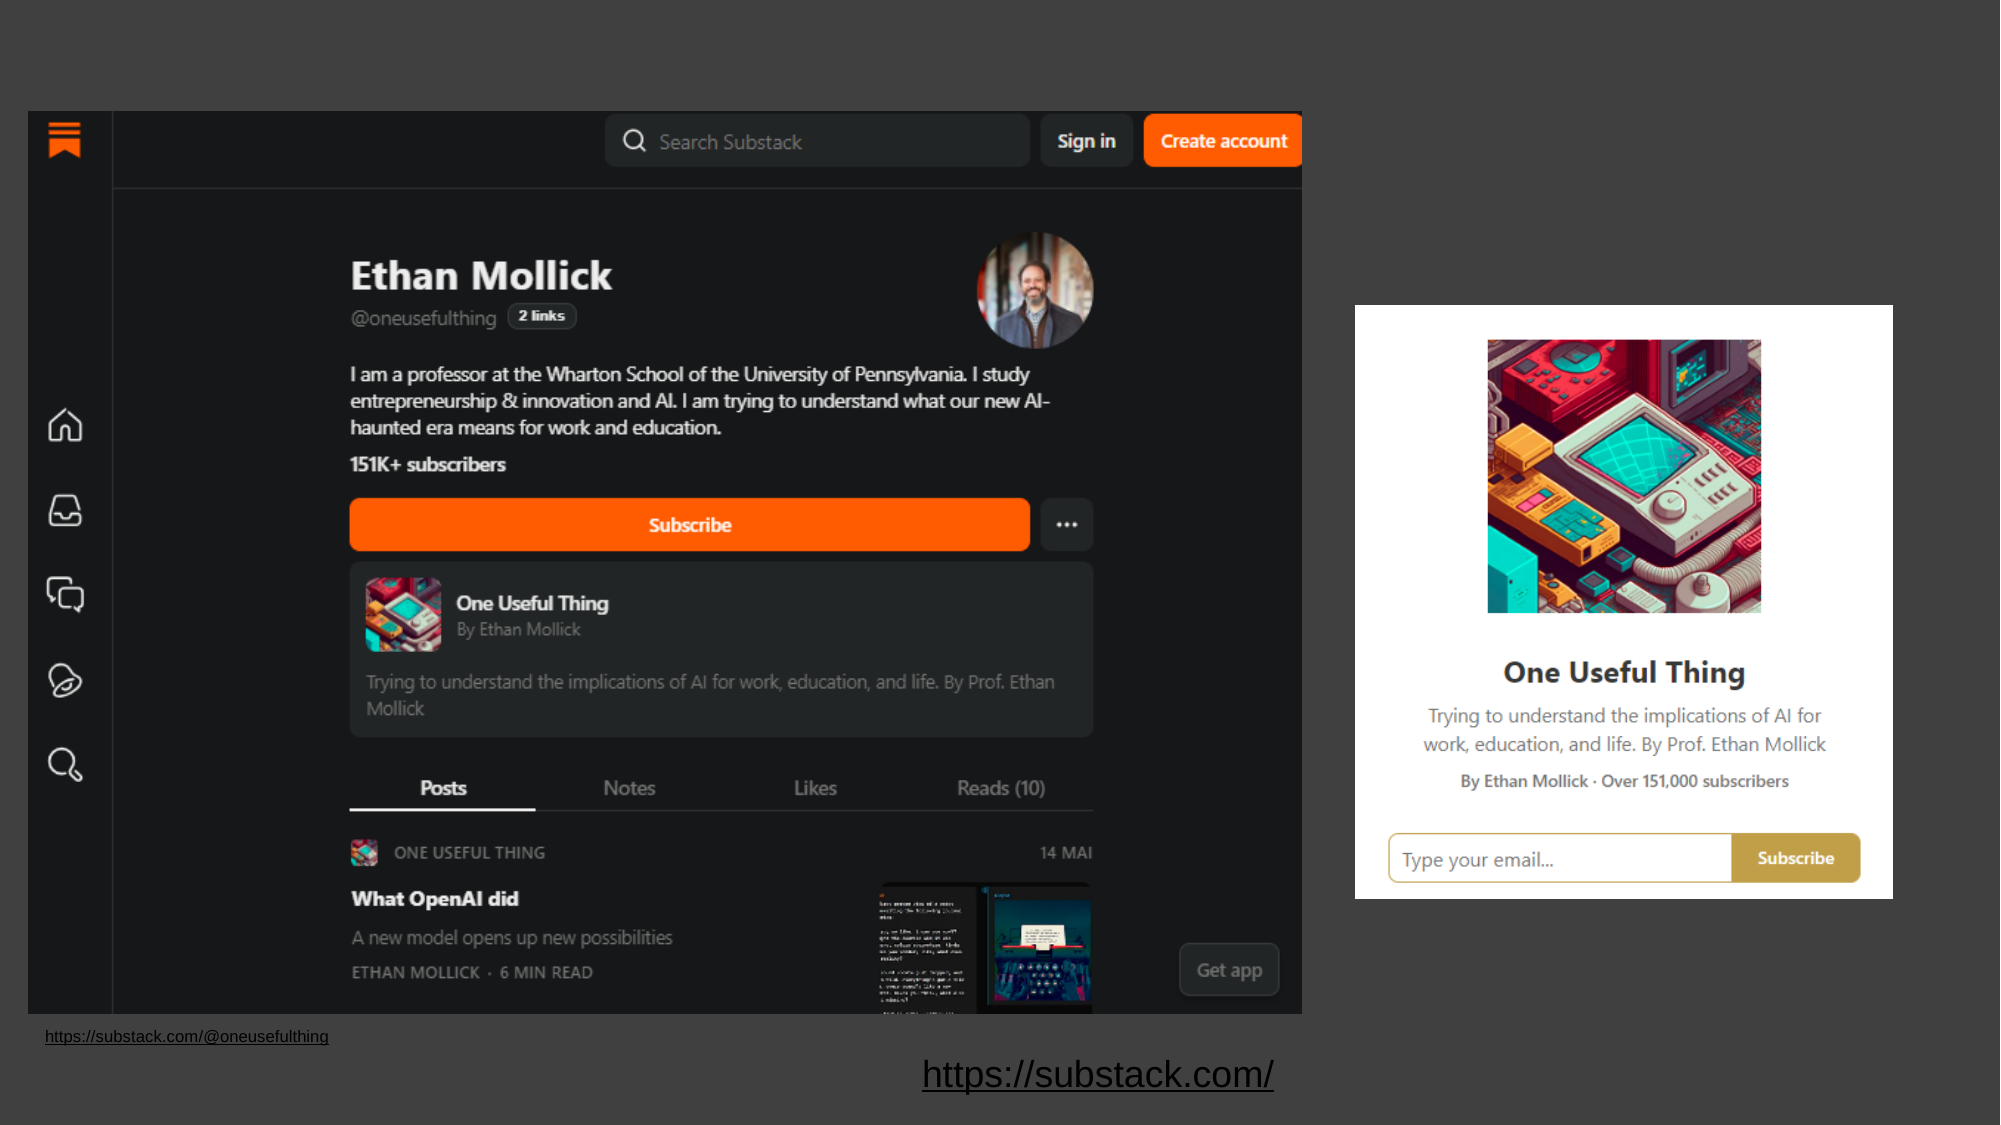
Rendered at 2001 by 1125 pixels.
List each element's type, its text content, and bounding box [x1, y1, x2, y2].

text_box https://substack.com/ [907, 1042, 1300, 1103]
text_box https://substack.com/@oneusefulthing [30, 1014, 360, 1058]
picture [28, 111, 1302, 1014]
picture [1355, 305, 1893, 899]
